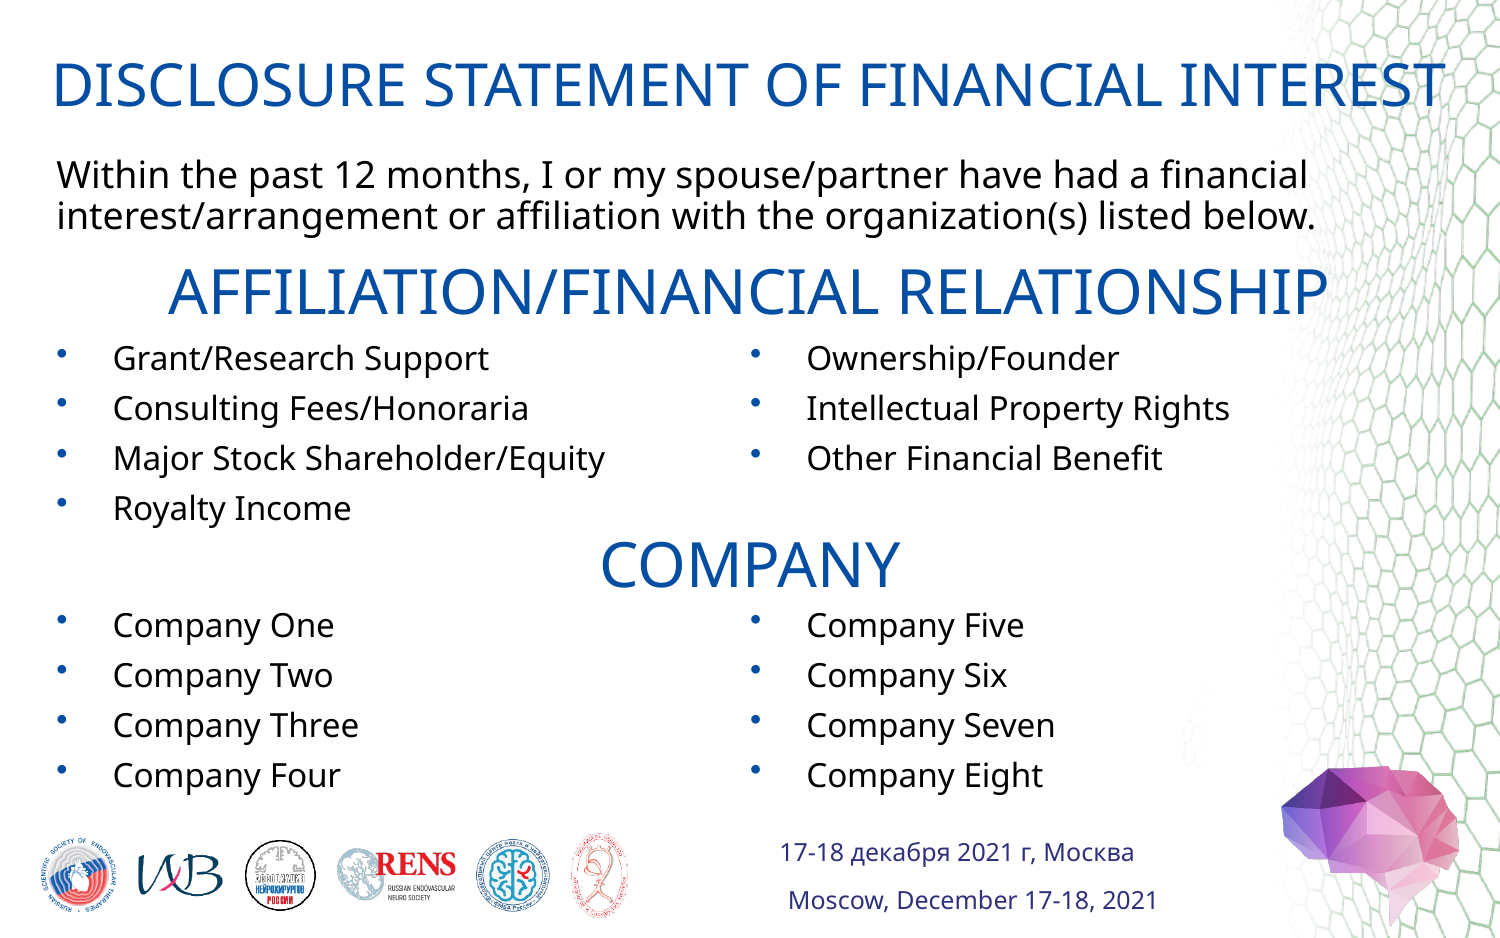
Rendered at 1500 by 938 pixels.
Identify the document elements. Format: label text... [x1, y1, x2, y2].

picture [475, 838, 550, 912]
text_box Grant/Research Support Consulting Fees/Honoraria Major Stock Shareholder/Equity Royalty Income Ownership/Founder Intellectual Property Rights Other Financial Benefit [41, 329, 1459, 529]
picture [136, 852, 223, 897]
picture [337, 848, 456, 901]
text_box AFFILIATION/FINANCIAL RELATIONSHIP [41, 244, 1459, 328]
title DISCLOSURE STATEMENT OF FINANCIAL INTEREST [41, 25, 1459, 148]
list Within the past 12 months, I or my spouse/partner have had a financial interest/arrangement or affiliation with the organization(s) listed below. [41, 148, 1459, 244]
picture [243, 838, 317, 912]
text_box COMPANY [41, 529, 1459, 607]
picture [570, 832, 628, 918]
text_box Company One Company Two Company Three Company Four Company Five Company Six Company Seven Company Eight [41, 607, 1459, 814]
picture [1181, 0, 1500, 938]
picture [41, 838, 116, 912]
